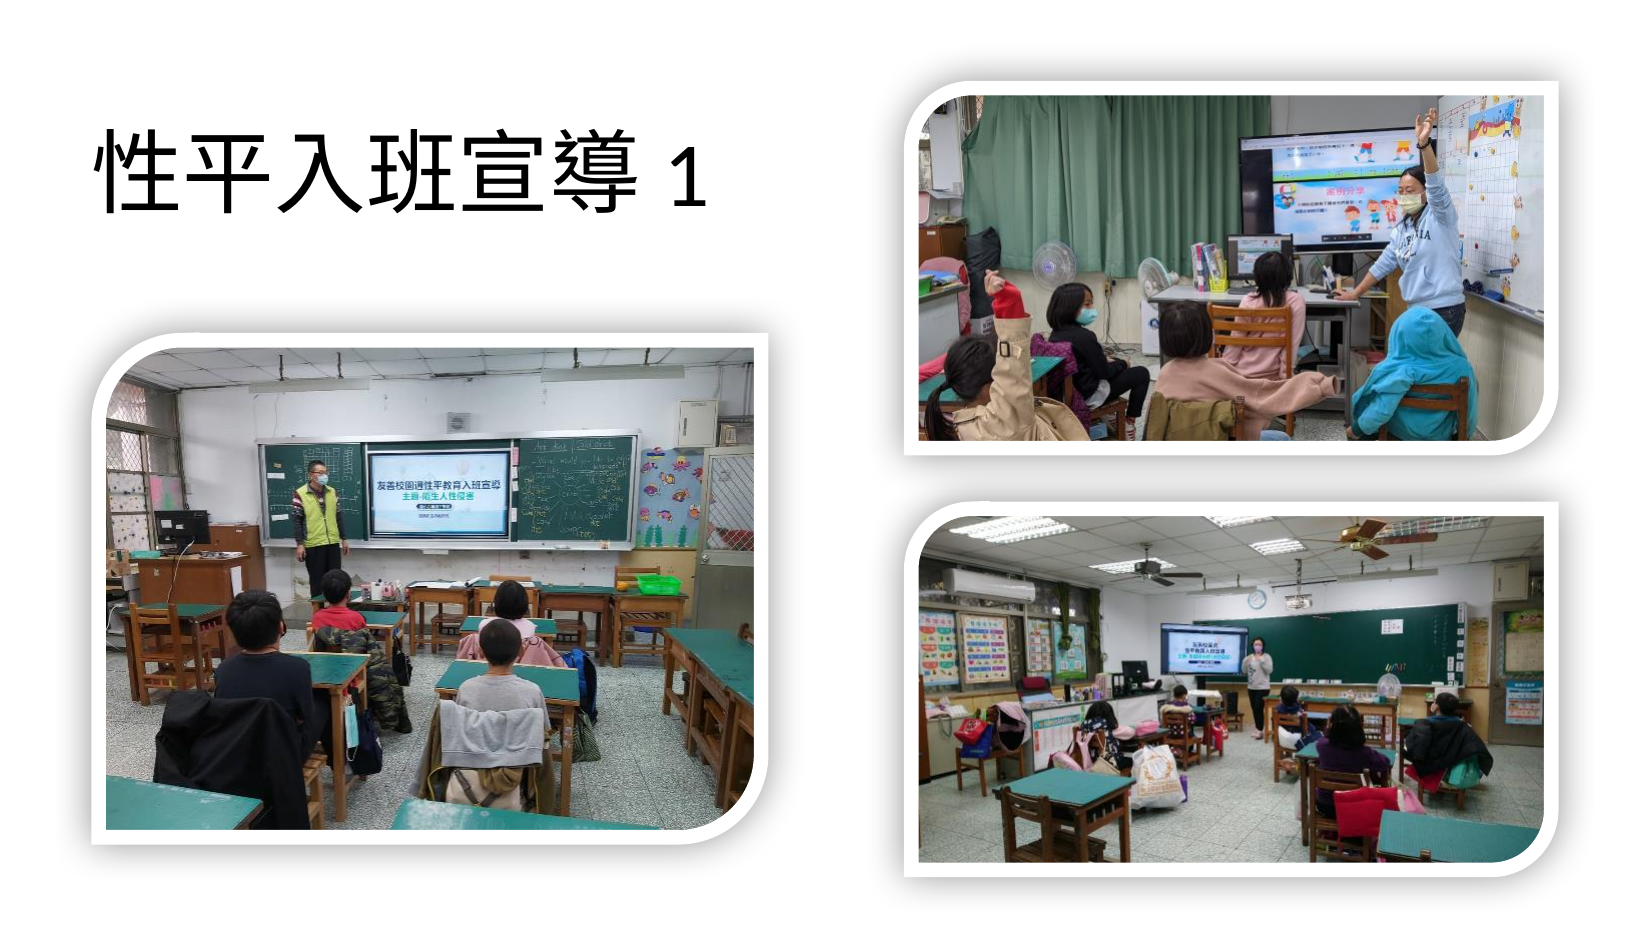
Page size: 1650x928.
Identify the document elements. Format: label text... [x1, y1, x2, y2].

picture [911, 87, 1552, 449]
title 性平入班宣導1 [75, 106, 726, 233]
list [911, 508, 1552, 871]
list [98, 340, 762, 838]
